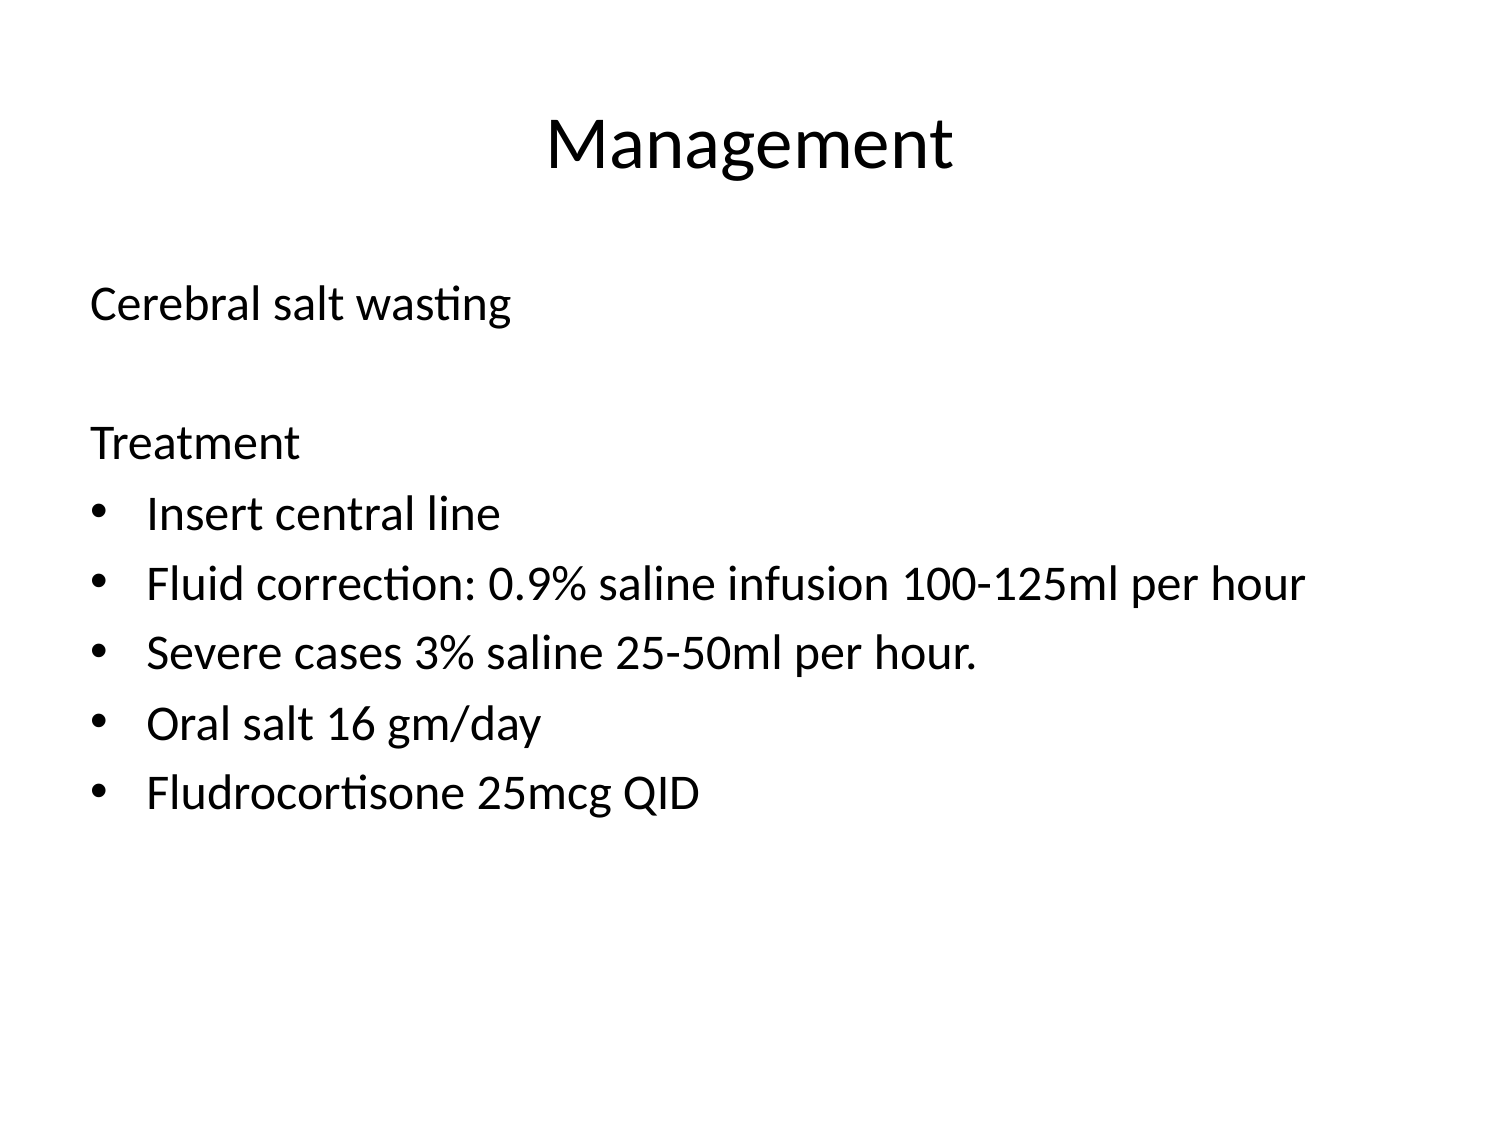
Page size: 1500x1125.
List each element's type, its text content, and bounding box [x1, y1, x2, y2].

title Management [74, 44, 1426, 233]
list Cerebral salt wasting Treatment Insert central line Fluid correction: 0.9% saline infusion 100-125ml per hour Severe cases 3% saline 25-50ml per hour. Oral salt 16 gm/day Fludrocortisone 25mcg QID [74, 262, 1426, 1006]
